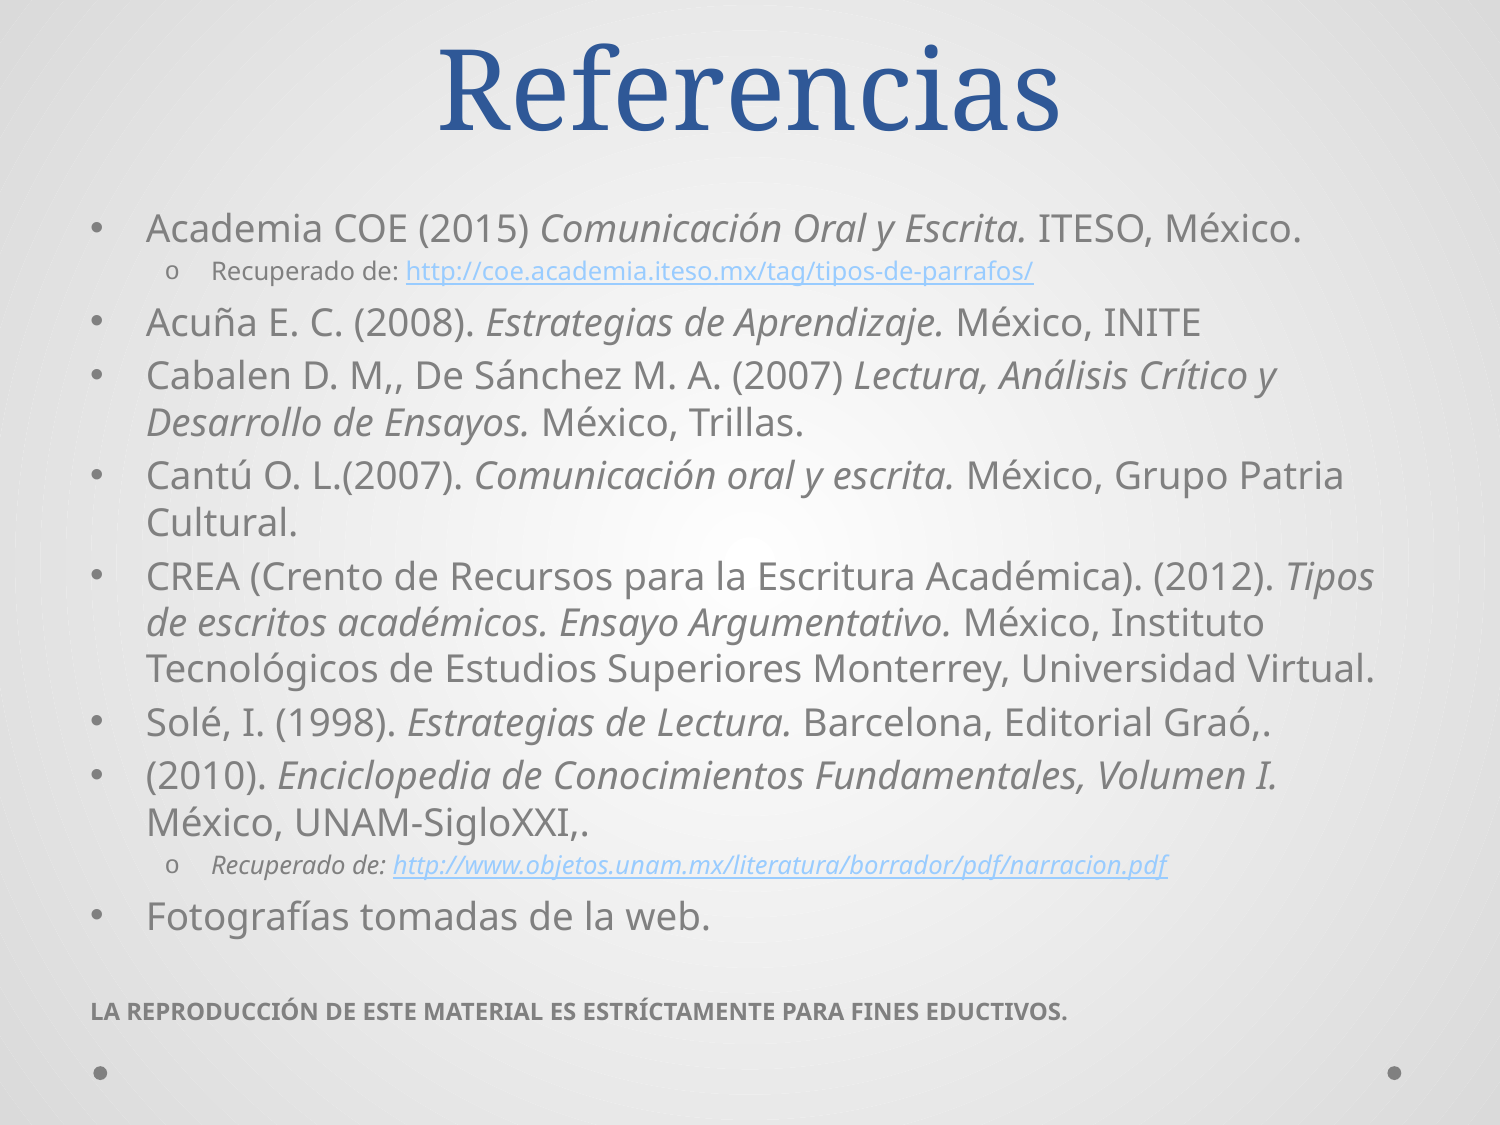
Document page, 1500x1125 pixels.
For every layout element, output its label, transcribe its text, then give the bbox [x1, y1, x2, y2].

list Academia COE (2015) Comunicación Oral y Escrita. ITESO, México. Recuperado de: http://coe.academia.iteso.mx/tag/tipos-de-parrafos/ Acuña E. C. (2008). Estrategias de Aprendizaje. México, INITE Cabalen D. M,, De Sánchez M. A. (2007) Lectura, Análisis Crítico y Desarrollo de Ensayos. México, Trillas. Cantú O. L.(2007). Comunicación oral y escrita. México, Grupo Patria Cultural. CREA (Crento de Recursos para la Escritura Académica). (2012). Tipos de escritos académicos. Ensayo Argumentativo. México, Instituto Tecnológicos de Estudios Superiores Monterrey, Universidad Virtual. Solé, I. (1998). Estrategias de Lectura. Barcelona, Editorial Graó,. (2010). Enciclopedia de Conocimientos Fundamentales, Volumen I. México, UNAM-SigloXXI,. Recuperado de: http://www.objetos.unam.mx/literatura/borrador/pdf/narracion.pdf Fotografías tomadas de la web. LA REPRODUCCIÓN DE ESTE MATERIAL ES ESTRÍCTAMENTE PARA FINES EDUCTIVOS. [75, 196, 1425, 1047]
title Referencias [75, 0, 1425, 161]
